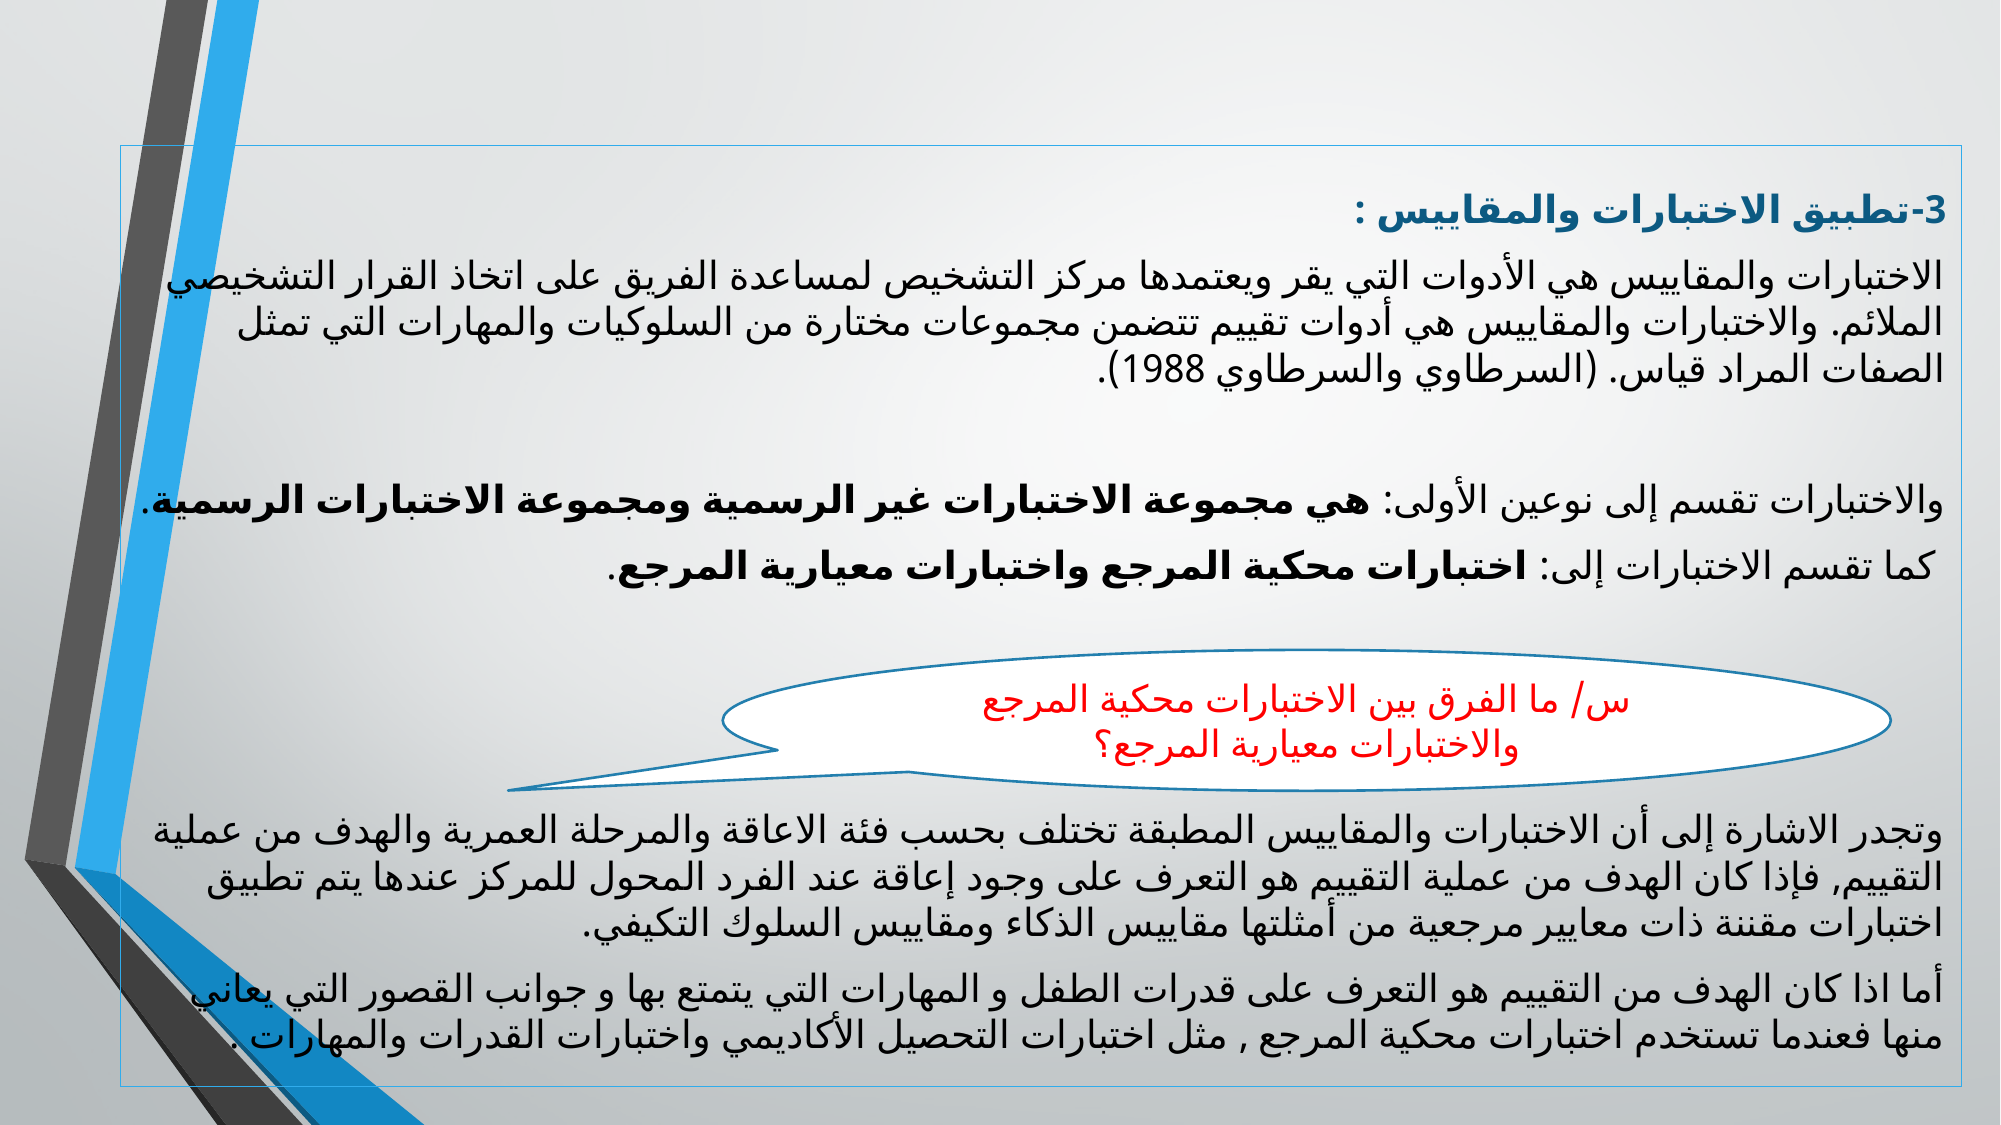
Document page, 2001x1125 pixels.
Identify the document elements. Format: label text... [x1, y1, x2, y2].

list 3-تطبيق الاختبارات والمقاييس : الاختبارات والمقاييس هي الأدوات التي يقر ويعتمدها مركز التشخيص لمساعدة الفريق على اتخاذ القرار التشخيصي الملائم. والاختبارات والمقاييس هي أدوات تقييم تتضمن مجموعات مختارة من السلوكيات والمهارات التي تمثل الصفات المراد قياس. (السرطاوي والسرطاوي 1988). والاختبارات تقسم إلى نوعين الأولى: هي مجموعة الاختبارات غير الرسمية ومجموعة الاختبارات الرسمية. كما تقسم الاختبارات إلى: اختبارات محكية المرجع واختبارات معيارية المرجع. وتجدر الاشارة إلى أن الاختبارات والمقاييس المطبقة تختلف بحسب فئة الاعاقة والمرحلة العمرية والهدف من عملية التقييم, فإذا كان الهدف من عملية التقييم هو التعرف على وجود إعاقة عند الفرد المحول للمركز عندها يتم تطبيق اختبارات مقننة ذات معايير مرجعية من أمثلتها مقاييس الذكاء ومقاييس السلوك التكيفي. أما اذا كان الهدف من التقييم هو التعرف على قدرات الطفل و المهارات التي يتمتع بها و جوانب القصور التي يعاني منها فعندما تستخدم اختبارات محكية المرجع , مثل اختبارات التحصيل الأكاديمي واختبارات القدرات والمهارات . [120, 145, 1962, 1087]
text_box س/ ما الفرق بين الاختبارات محكية المرجع والاختبارات معيارية المرجع؟ [506, 648, 1893, 793]
